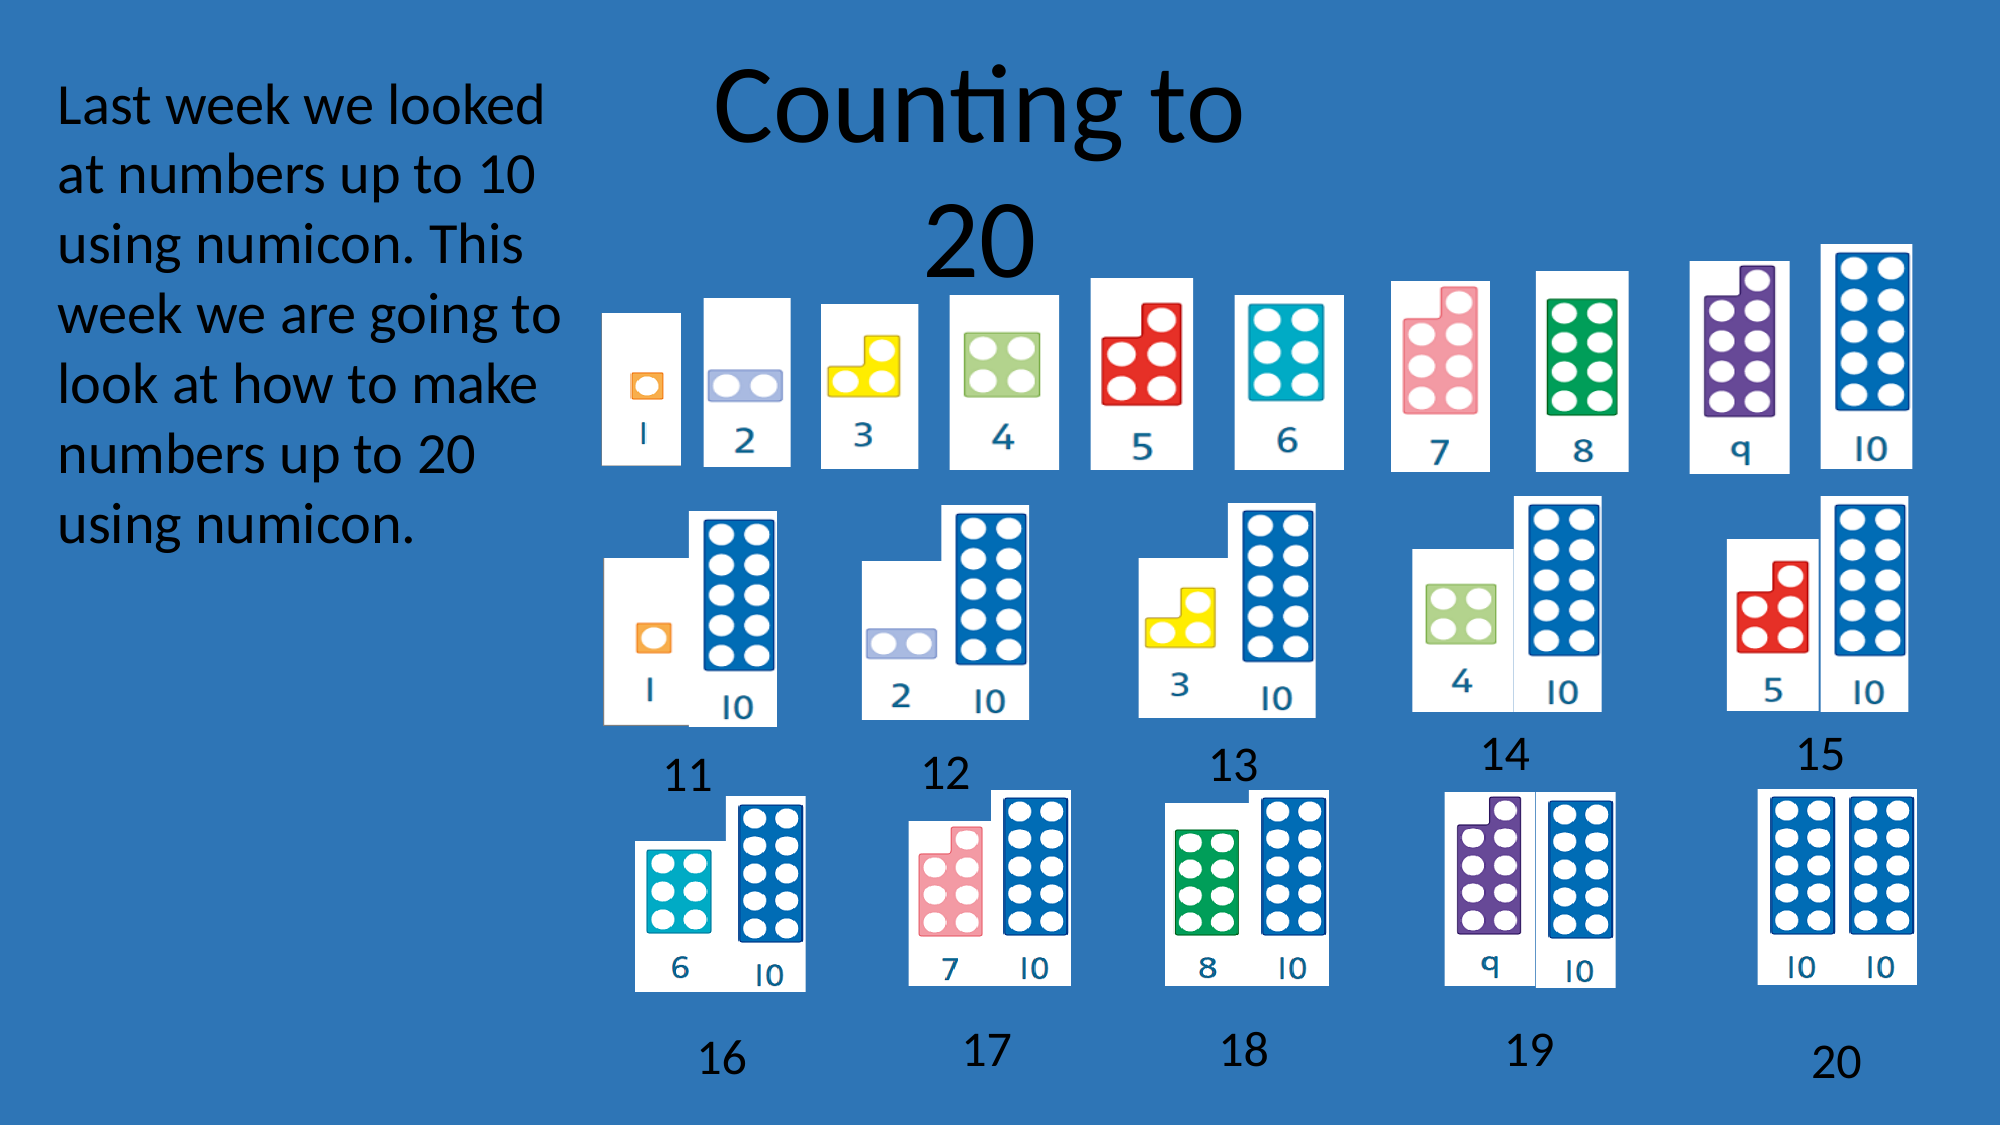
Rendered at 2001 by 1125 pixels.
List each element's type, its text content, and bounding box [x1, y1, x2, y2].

picture [1234, 295, 1344, 470]
picture [861, 505, 1030, 720]
picture [1726, 539, 1819, 711]
picture [1820, 496, 1909, 712]
picture [821, 304, 919, 469]
picture [703, 298, 791, 467]
text_box 20 [1796, 1021, 1909, 1096]
text_box 13 [1193, 724, 1306, 799]
text_box 14 [1464, 713, 1578, 789]
picture [1412, 496, 1602, 712]
picture [1535, 270, 1629, 472]
text_box 17 [946, 1009, 1059, 1085]
text_box 18 [1203, 1009, 1316, 1085]
text_box Counting to 20 [662, 22, 1296, 308]
text_box Last week we looked at numbers up to 10 using numicon. This week we are going to look at how to make numbers up to 20 using numicon. [42, 58, 597, 563]
text_box 19 [1489, 1009, 1602, 1085]
picture [1820, 244, 1913, 469]
picture [1757, 789, 1917, 985]
picture [908, 790, 1071, 986]
picture [602, 511, 777, 727]
picture [1689, 261, 1790, 474]
picture [601, 313, 681, 467]
text_box 16 [681, 1016, 794, 1092]
picture [1138, 503, 1316, 718]
picture [1391, 281, 1490, 472]
picture [635, 796, 806, 992]
text_box 15 [1779, 713, 1893, 789]
text_box 12 [905, 731, 1018, 807]
picture [1444, 792, 1616, 988]
picture [949, 295, 1060, 470]
picture [1164, 790, 1329, 986]
picture [1090, 278, 1194, 470]
text_box 11 [647, 733, 760, 809]
